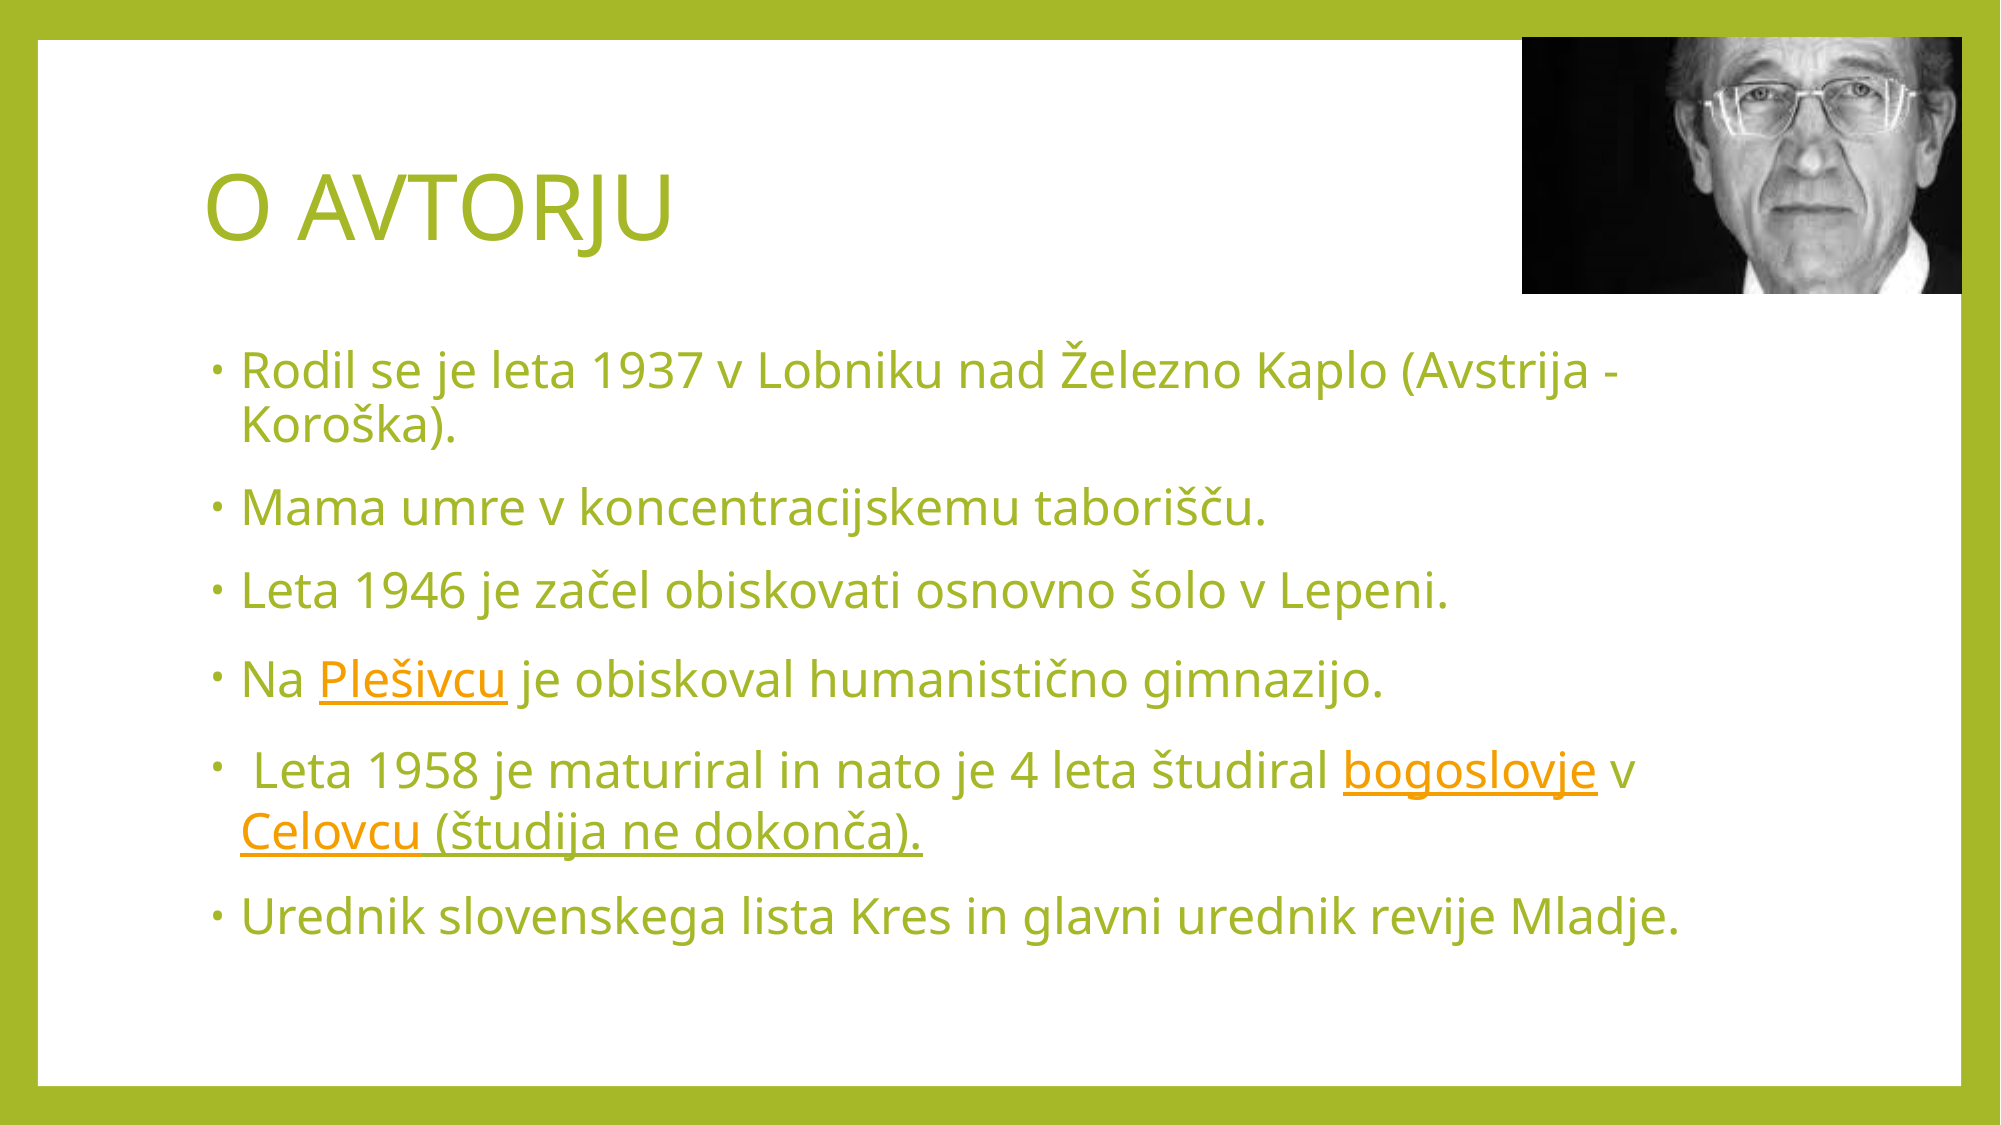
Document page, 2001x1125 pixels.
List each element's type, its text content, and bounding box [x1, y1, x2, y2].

title O AVTORJU [187, 99, 1808, 323]
list Rodil se je leta 1937 v Lobniku nad Železno Kaplo (Avstrija - Koroška). Mama umre v koncentracijskemu taborišču. Leta 1946 je začel obiskovati osnovno šolo v Lepeni. Na Plešivcu je obiskoval humanistično gimnazijo. Leta 1958 je maturiral in nato je 4 leta študiral bogoslovje v Celovcu (študija ne dokonča). Urednik slovenskega lista Kres in glavni urednik revije Mladje. [187, 337, 1807, 1000]
picture [1522, 37, 1963, 294]
